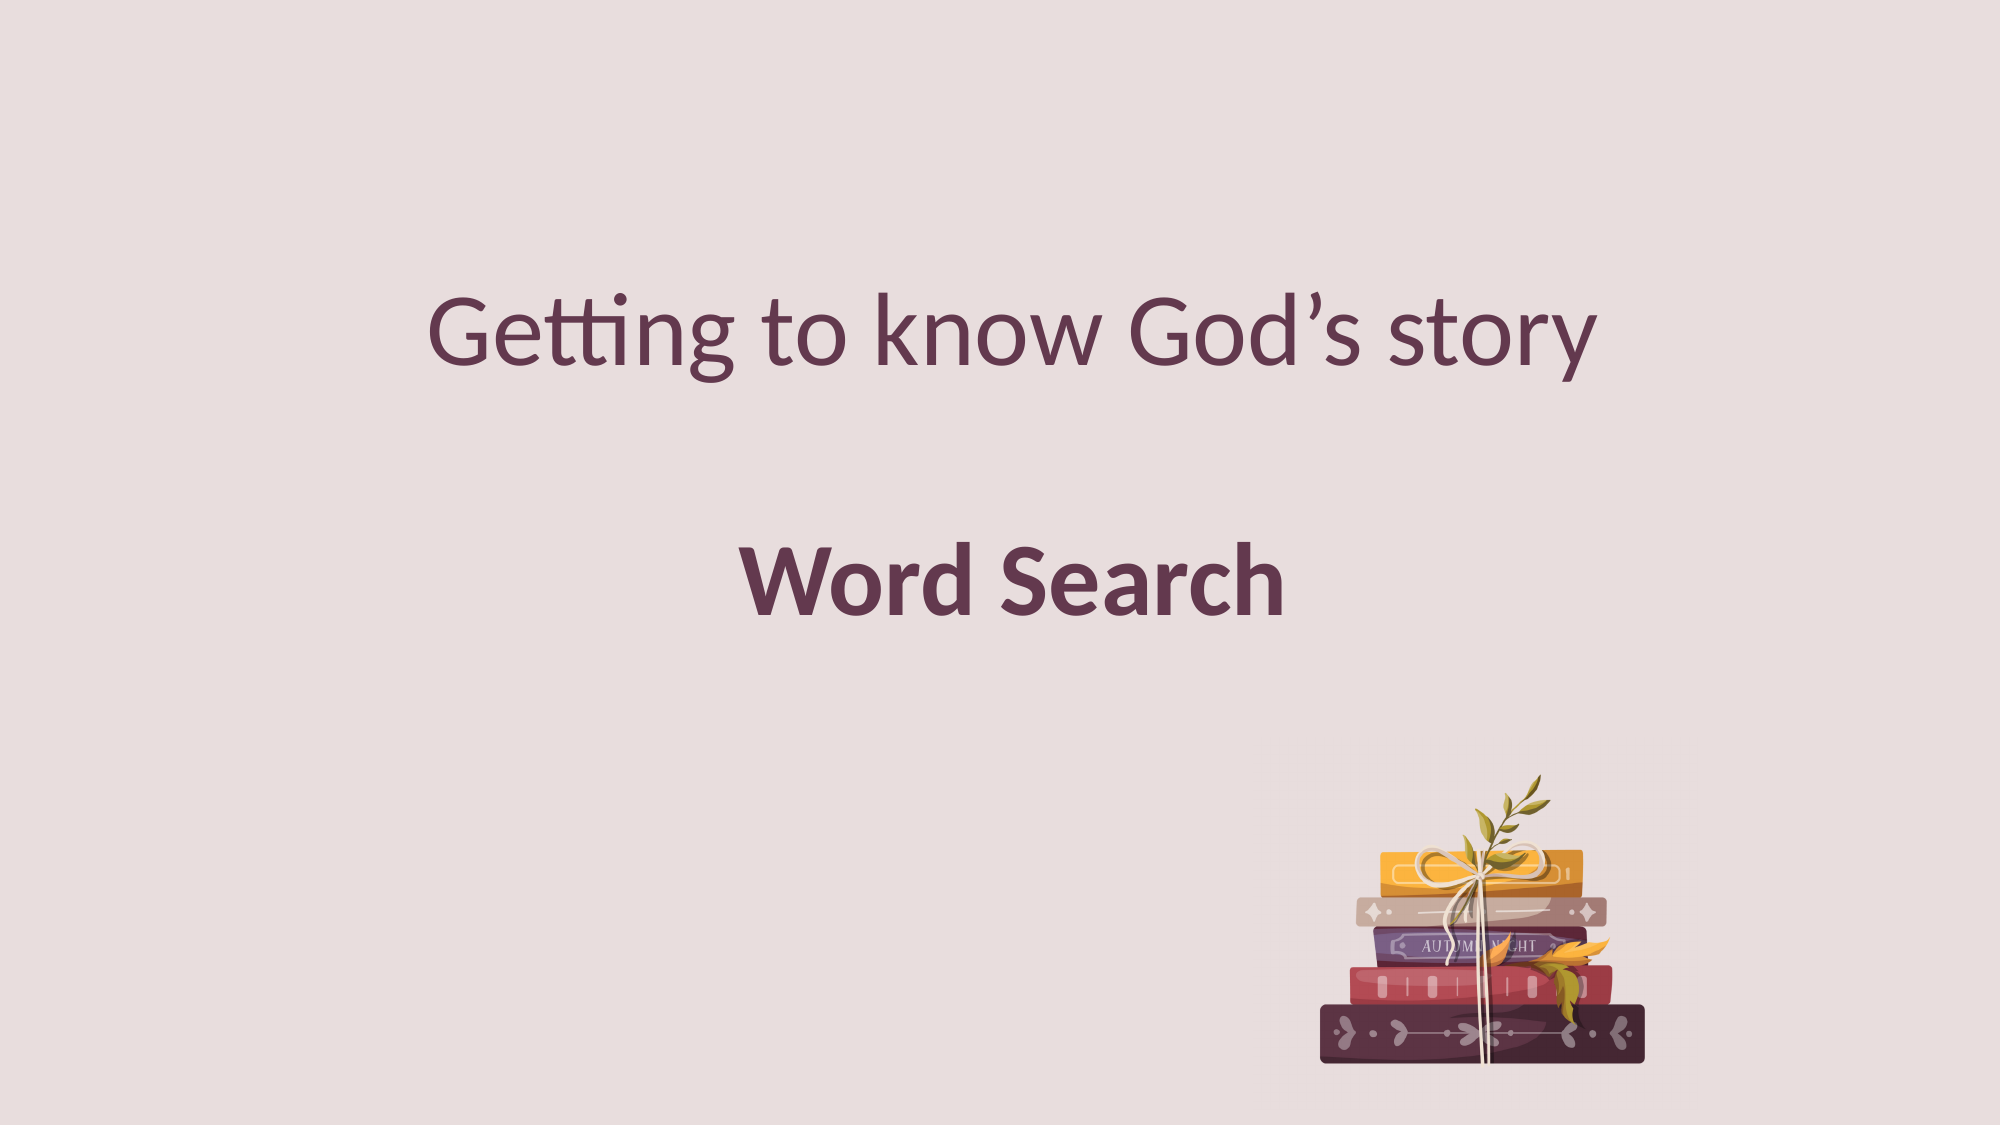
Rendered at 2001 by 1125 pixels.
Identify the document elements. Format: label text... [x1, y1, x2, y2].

text_box Getting to know God’s story Word Search [276, 253, 1750, 644]
picture [1253, 737, 1698, 1110]
